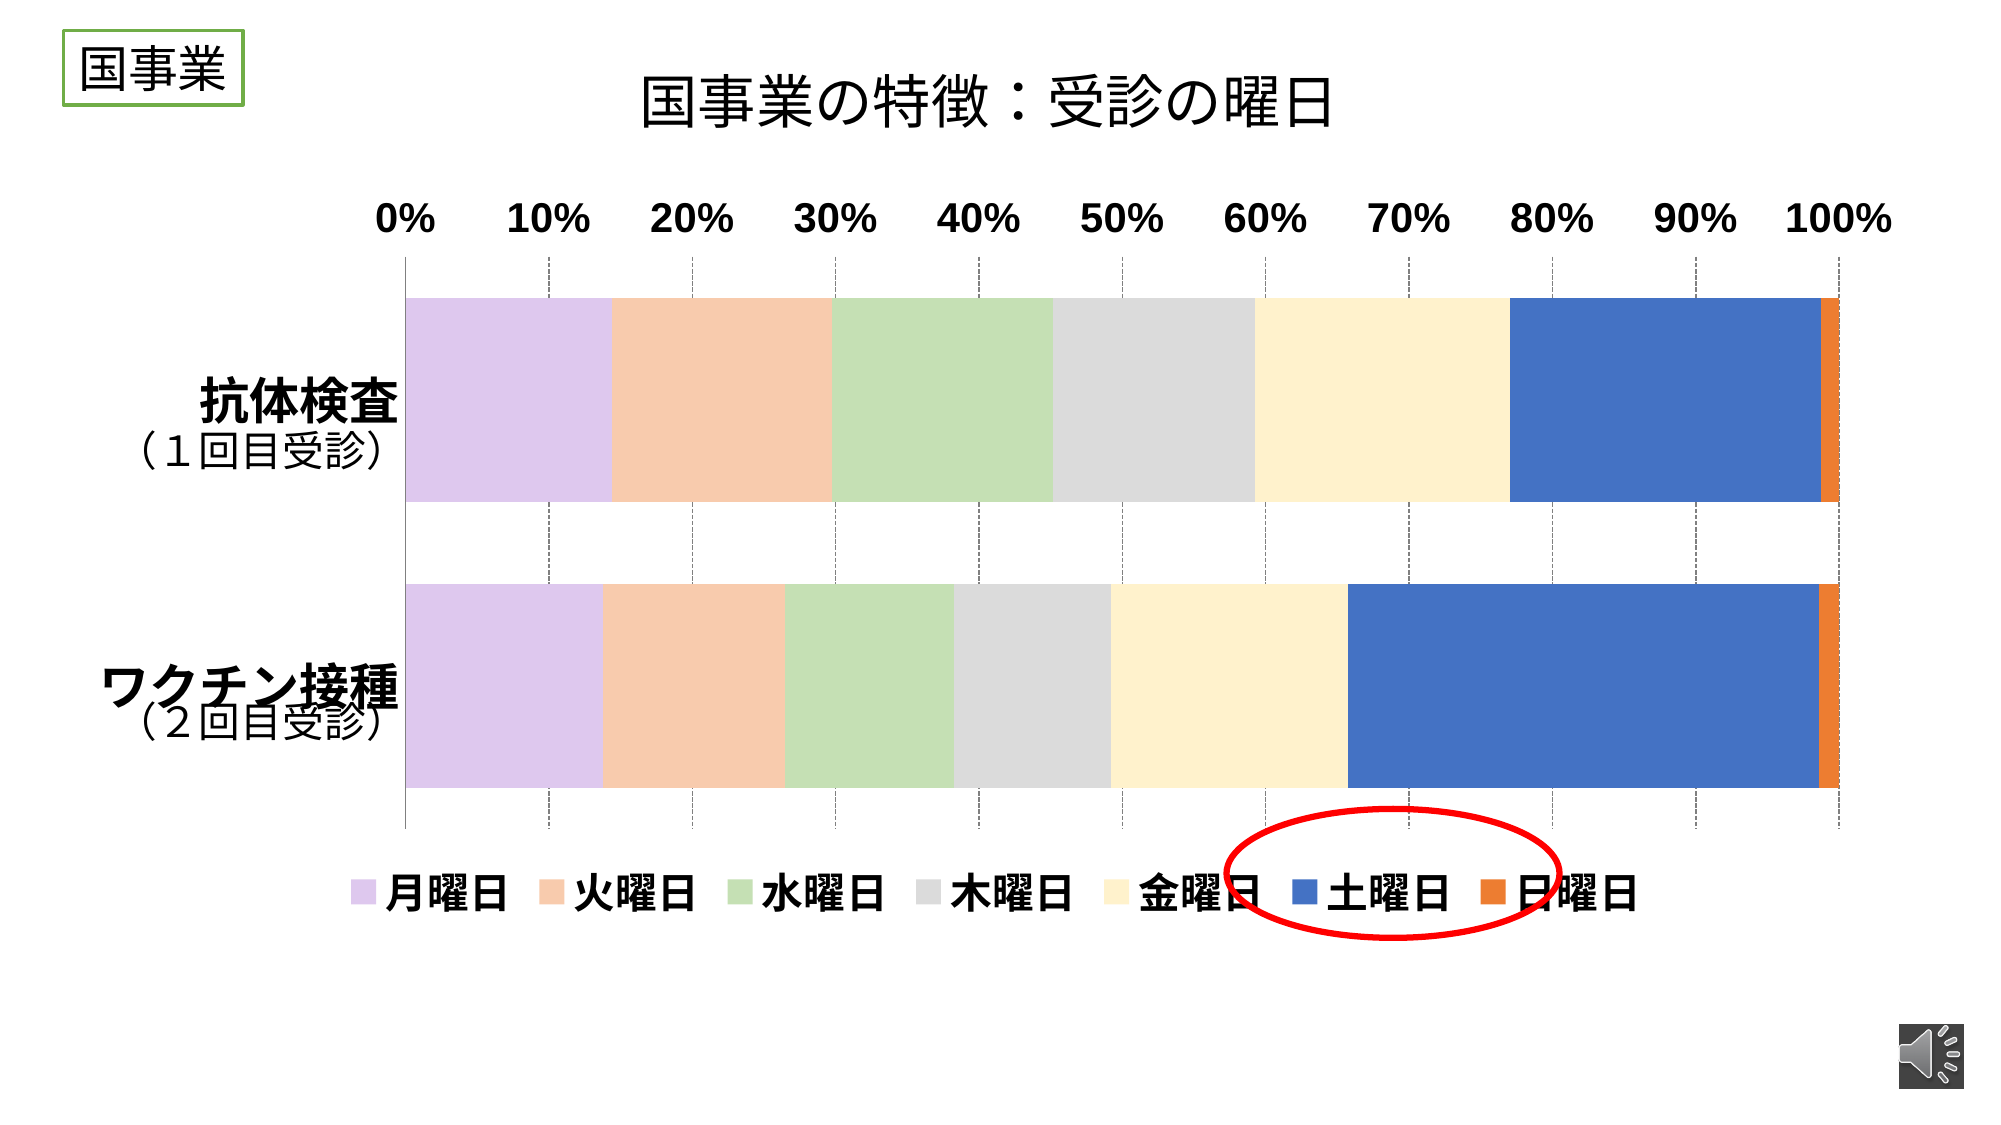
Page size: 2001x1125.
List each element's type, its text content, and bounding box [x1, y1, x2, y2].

text_box [1308, 930, 1478, 939]
text_box 国事業の特徴：受診の曜日 [624, 57, 1435, 143]
chart [62, 180, 1931, 930]
text_box 国事業 [63, 30, 244, 106]
picture [1897, 1022, 1965, 1090]
